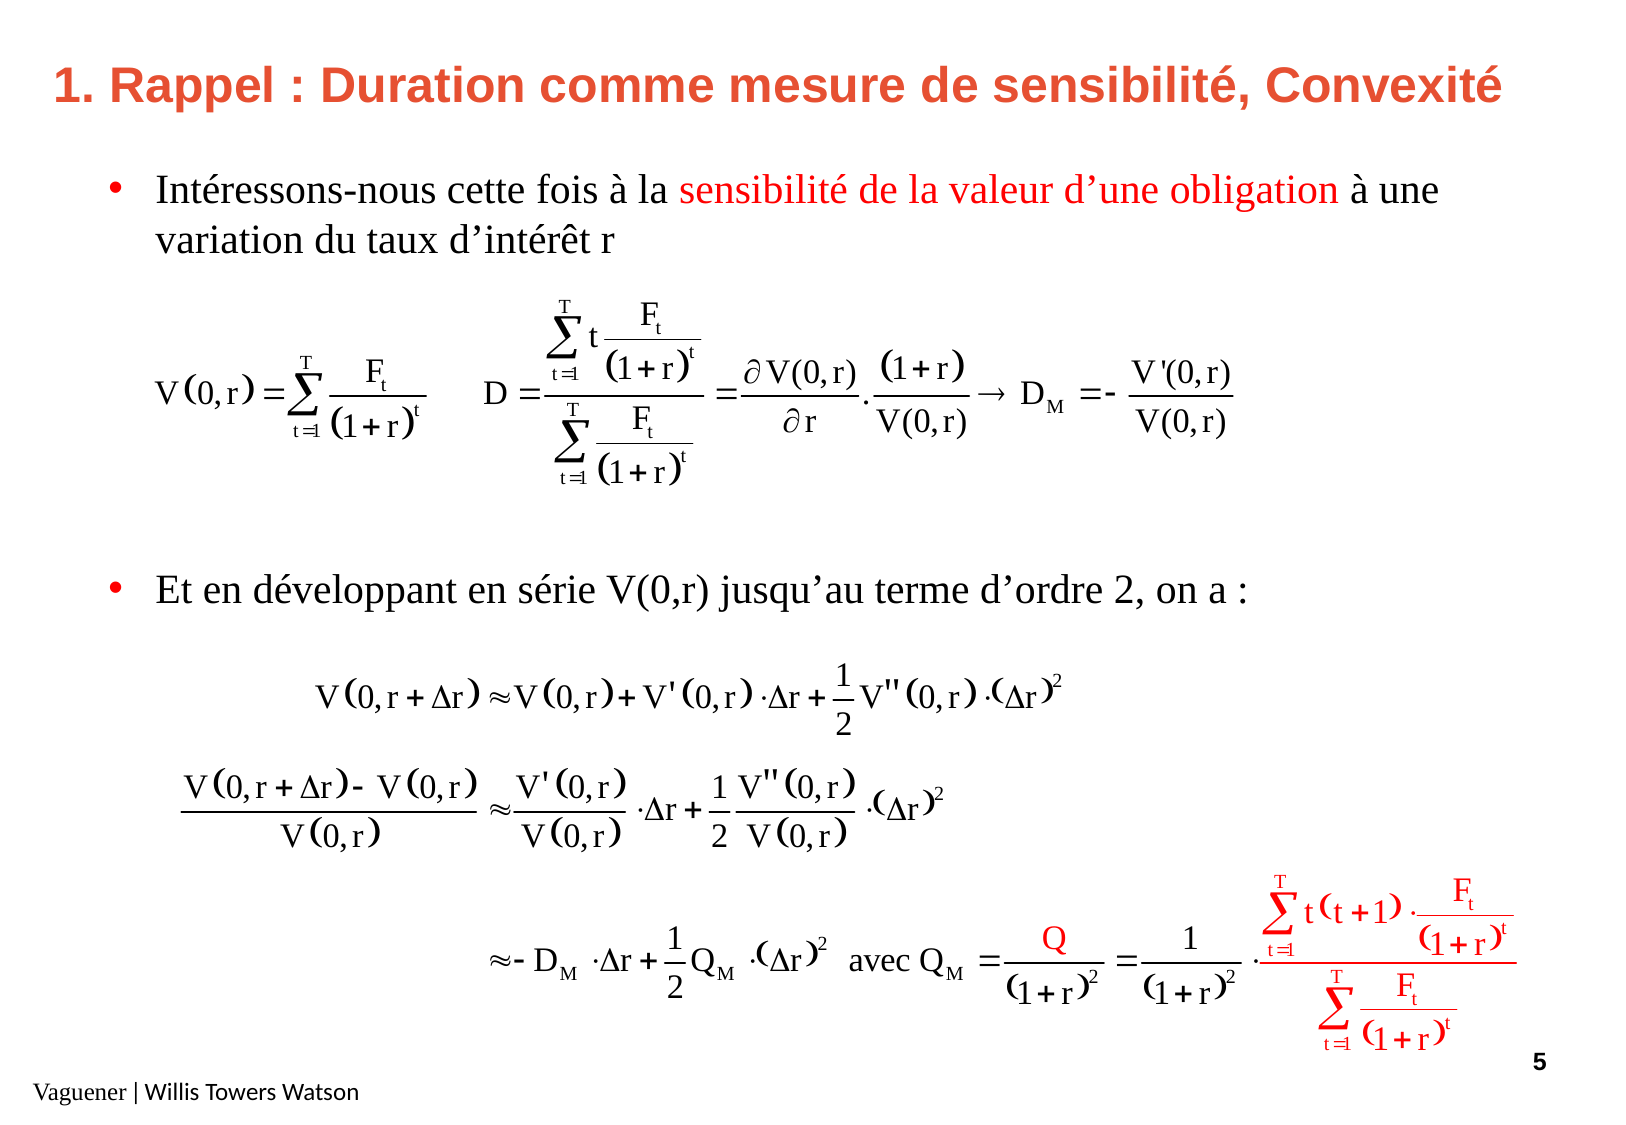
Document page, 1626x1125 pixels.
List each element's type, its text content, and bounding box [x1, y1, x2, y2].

text_box Intéressons-nous cette fois à la sensibilité de la valeur d’une obligation à une variation du taux d’intérêt r Et en développant en série V(0,r) jusqu’au terme d’ordre 2, on a : [93, 154, 1563, 820]
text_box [174, 651, 1526, 1062]
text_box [147, 287, 1273, 505]
title 1. Rappel : Duration comme mesure de sensibilité, Convexité [53, 23, 1542, 149]
slide_number 5 [1458, 1038, 1547, 1083]
